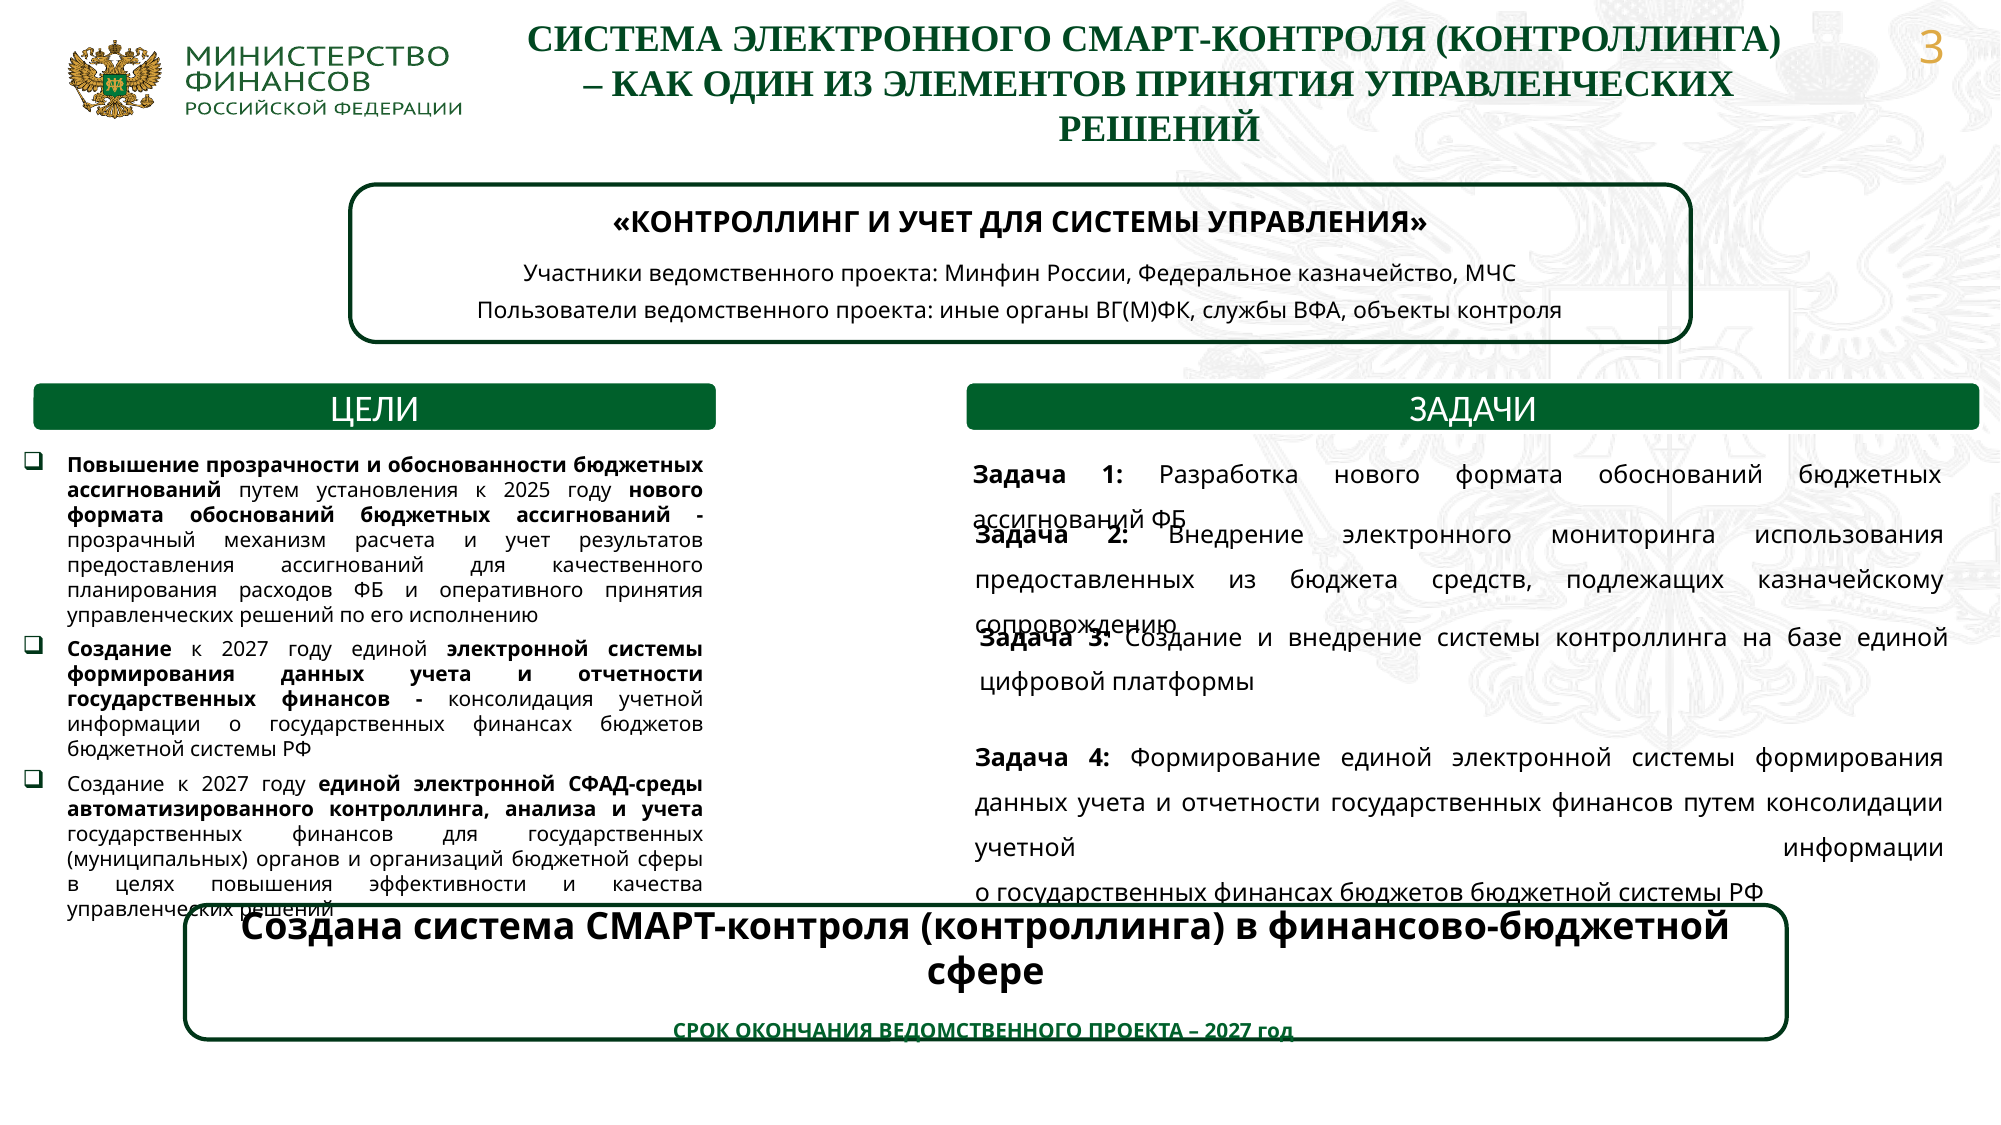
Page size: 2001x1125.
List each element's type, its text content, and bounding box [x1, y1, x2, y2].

text_box СИСТЕМА ЭЛЕКТРОННОГО СМАРТ-КОНТРОЛЯ (КОНТРОЛЛИНГА) – КАК ОДИН ИЗ ЭЛЕМЕНТОВ ПРИНЯТИЯ УПРАВЛЕНЧЕСКИХ РЕШЕНИЙ [468, 17, 1851, 146]
text_box «КОНТРОЛЛИНГ И УЧЕТ ДЛЯ СИСТЕМЫ УПРАВЛЕНИЯ» Участники ведомственного проекта: Минфин России, Федеральное казначейство, МЧС Пользователи ведомственного проекта: иные органы ВГ(М)ФК, службы ВФА, объекты контроля [348, 182, 1693, 345]
text_box 3 [1610, 10, 1961, 71]
text_box ЦЕЛИ [29, 379, 721, 434]
text_box Задача 4: Формирование единой электронной системы формирования данных учета и отчетности государственных финансов путем консолидации учетной информации о государственных финансах бюджетов бюджетной системы РФ [960, 719, 1961, 914]
text_box ЗАДАЧИ [962, 379, 1984, 434]
text_box Задача 2: Внедрение электронного мониторинга использования предоставленных из бюджета средств, подлежащих казначейскому сопровождению [960, 496, 1961, 646]
text_box Создана система СМАРТ-контроля (контроллинга) в финансово-бюджетной сфере СРОК ОКОНЧАНИЯ ВЕДОМСТВЕННОГО ПРОЕКТА – 2027 год [182, 902, 1789, 1042]
text_box Задача 3: Создание и внедрение системы контроллинга на базе единой цифровой платформы [964, 598, 1965, 704]
text_box Задача 1: Разработка нового формата обоснований бюджетных ассигнований ФБ [957, 436, 1958, 542]
text_box Повышение прозрачности и обоснованности бюджетных ассигнований путем установления к 2025 году нового формата обоснований бюджетных ассигнований - прозрачный механизм расчета и учет результатов предоставления ассигнований для качественного планирования расходов ФБ и оперативного принятия управленческих решений по его исполнению Создание к 2027 году единой электронной системы формирования данных учета и отчетности государственных финансов - консолидация учетной информации о государственных финансах бюджетов бюджетной системы РФ Создание к 2027 году единой электронной СФАД-среды автоматизированного контроллинга, анализа и учета государственных финансов для государственных (муниципальных) органов и организаций бюджетной сферы в целях повышения эффективности и качества управленческих решений [7, 444, 718, 928]
